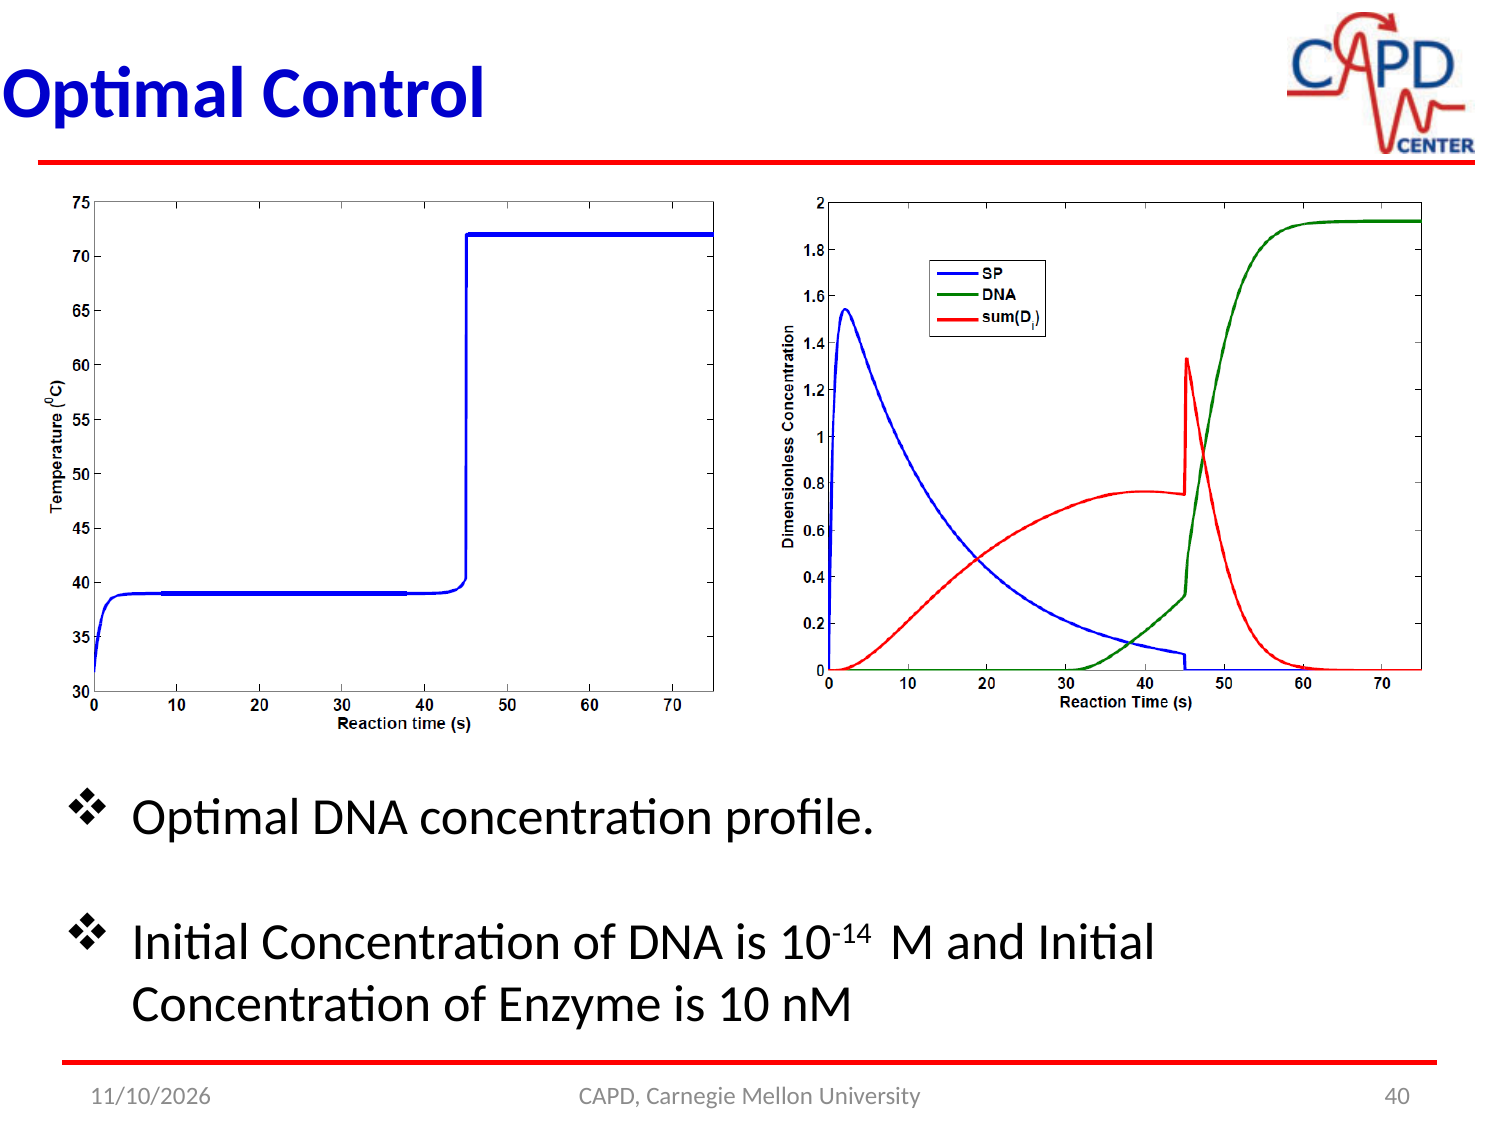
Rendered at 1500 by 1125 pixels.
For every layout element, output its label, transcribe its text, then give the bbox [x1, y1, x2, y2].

picture [774, 187, 1430, 713]
picture [37, 187, 719, 735]
text_box Optimal DNA concentration profile. Initial Concentration of DNA is 10-14 M and Initial Concentration of Enzyme is 10 nM [49, 774, 1400, 1040]
slide_number 40 [1074, 1065, 1425, 1125]
picture [1287, 12, 1475, 154]
text_box Optimal Control [0, 37, 1425, 140]
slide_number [75, 1065, 425, 1125]
footer CAPD, Carnegie Mellon University [512, 1065, 988, 1125]
